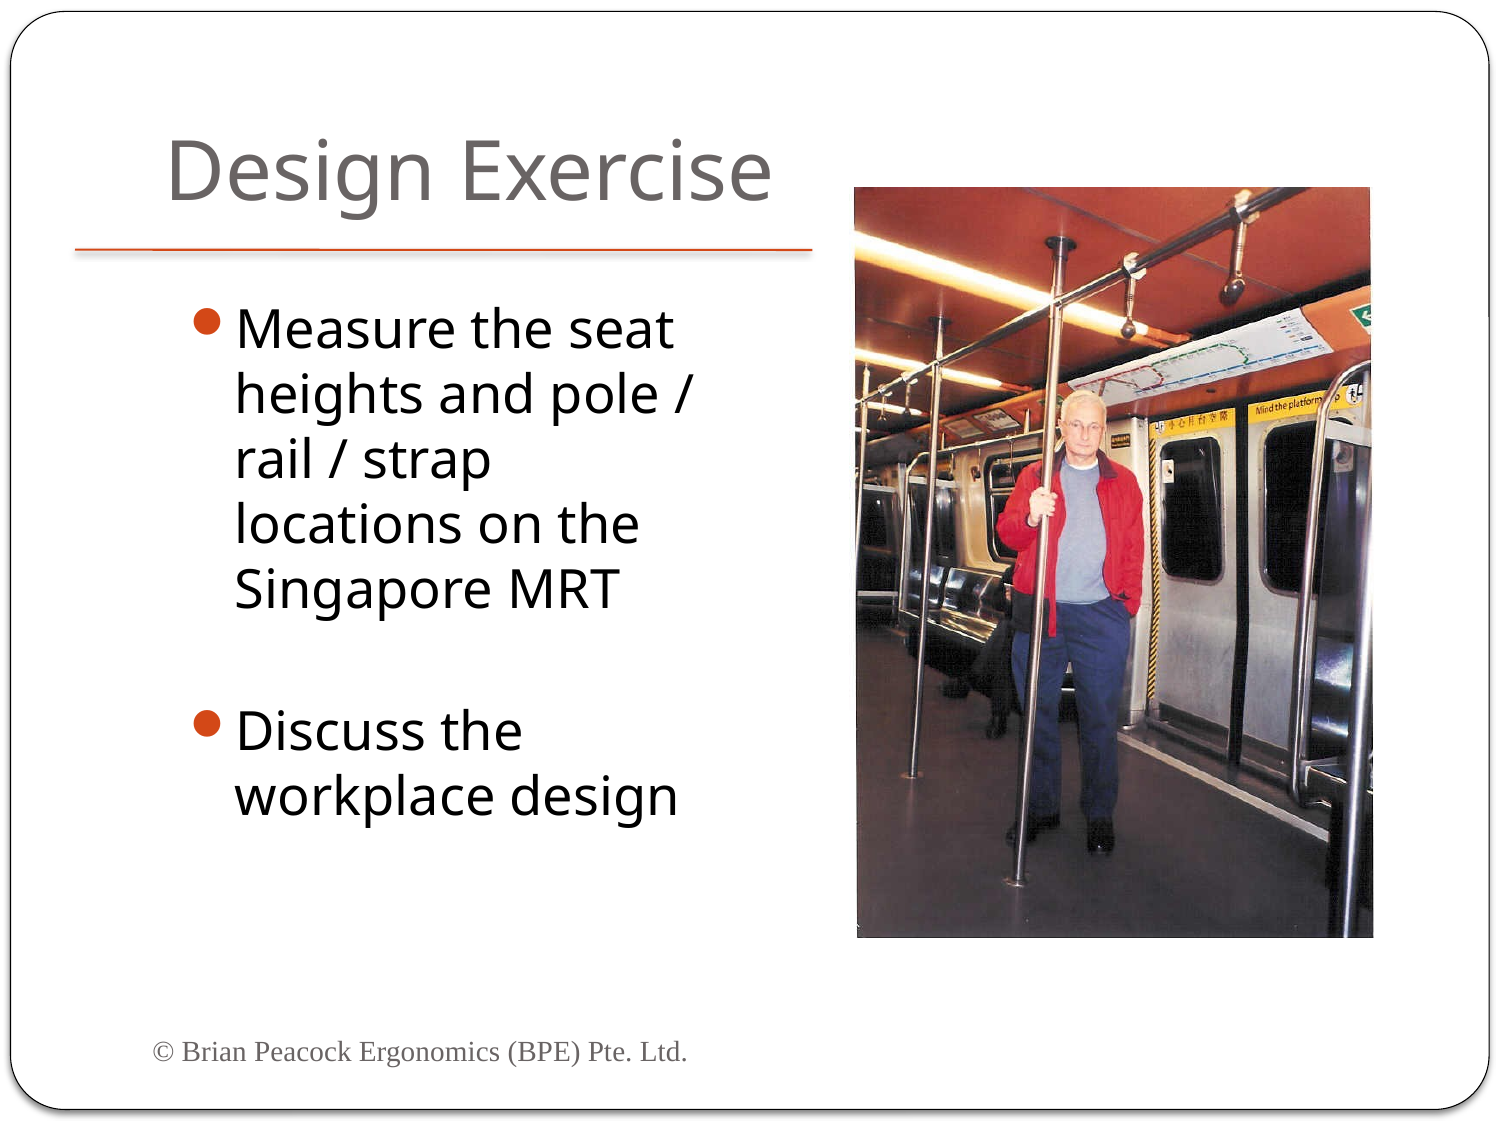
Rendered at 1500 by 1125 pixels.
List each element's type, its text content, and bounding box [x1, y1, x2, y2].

footer © Brian Peacock Ergonomics (BPE) Pte. Ltd. [137, 1012, 788, 1088]
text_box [849, 187, 1374, 938]
title Design Exercise [150, 45, 1425, 233]
list Measure the seat heights and pole / rail / strap locations on the Singapore MRT Discuss the workplace design [174, 287, 738, 825]
